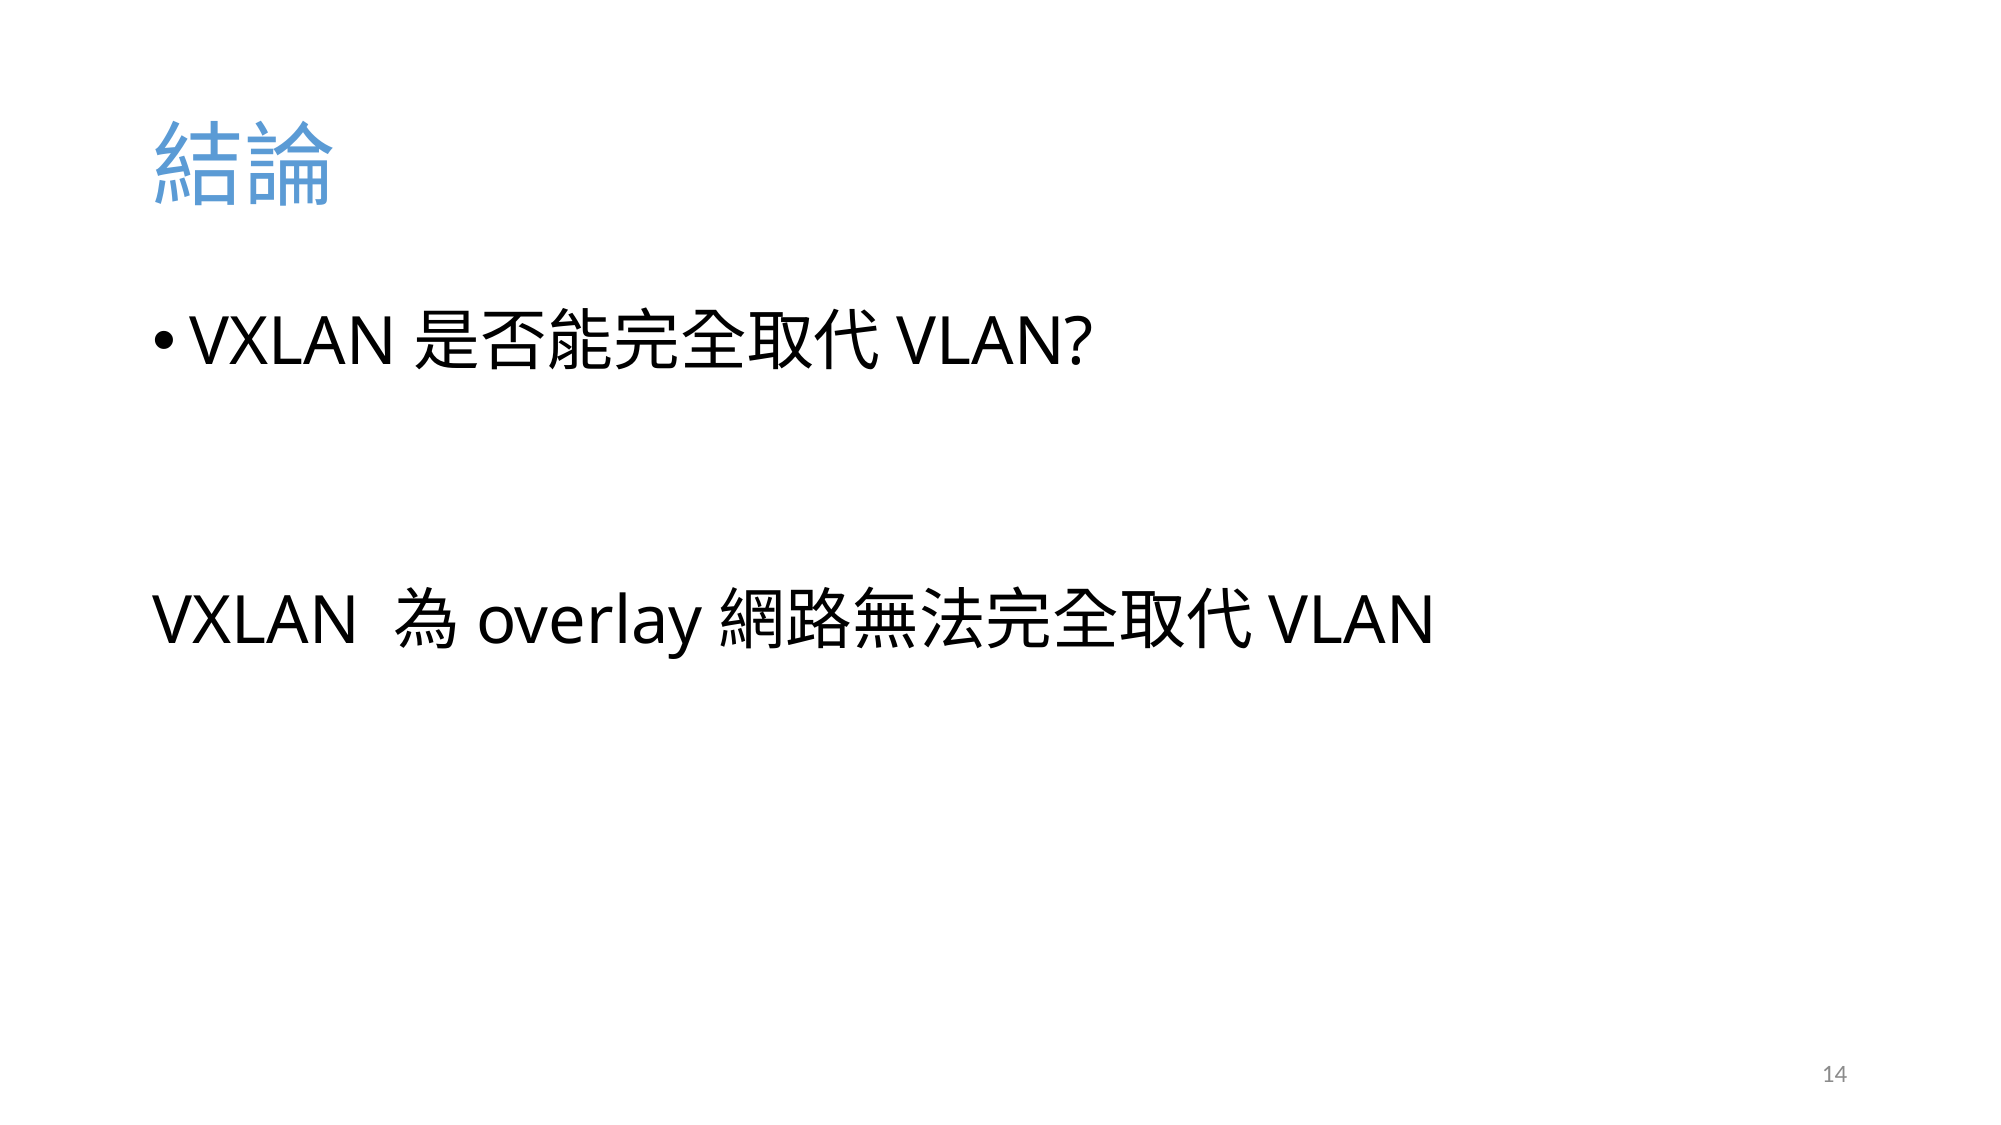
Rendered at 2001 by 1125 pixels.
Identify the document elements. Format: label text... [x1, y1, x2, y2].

title 結論 [137, 59, 1863, 278]
slide_number 14 [1412, 1042, 1863, 1103]
list VXLAN是否能完全取代VLAN? VXLAN 為overlay網路無法完全取代VLAN [137, 299, 1863, 1014]
